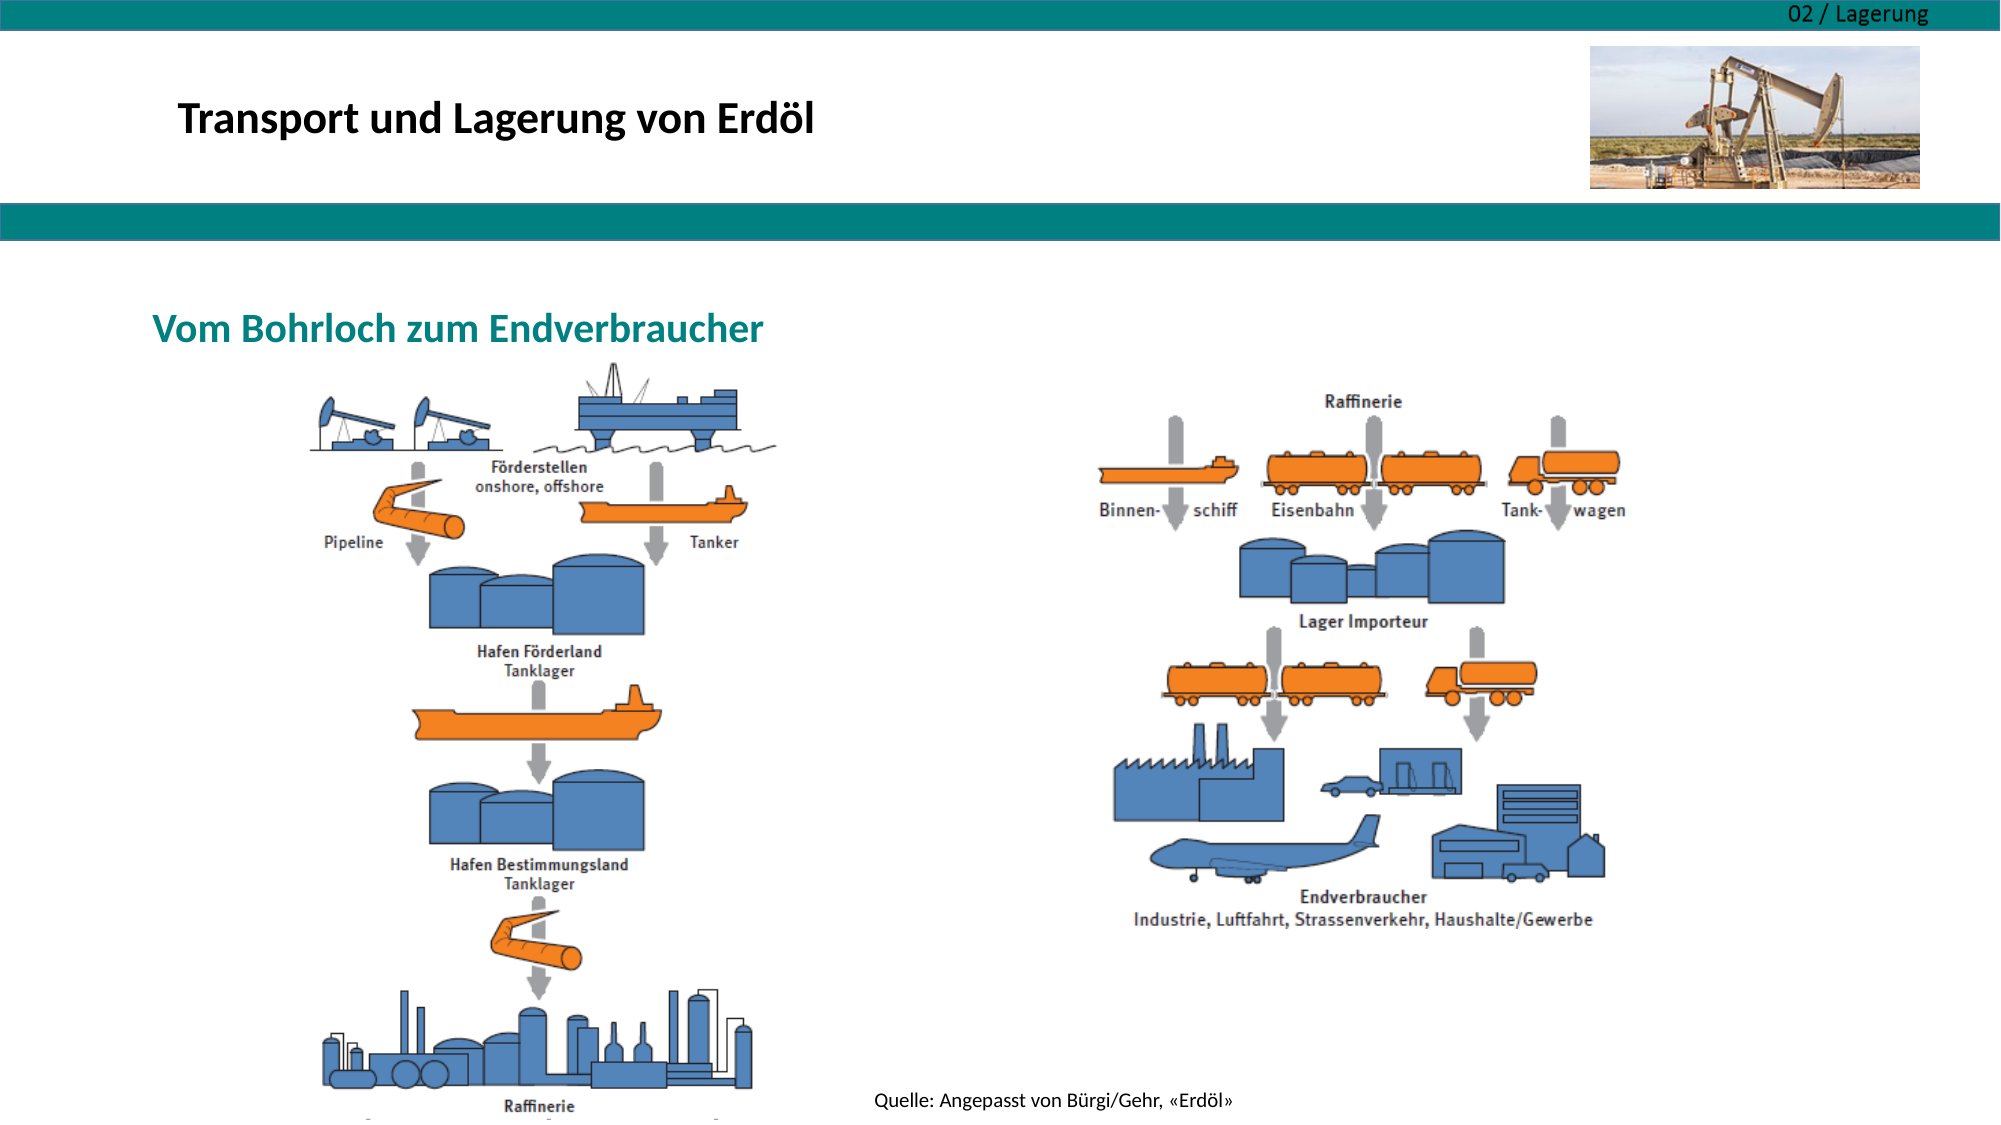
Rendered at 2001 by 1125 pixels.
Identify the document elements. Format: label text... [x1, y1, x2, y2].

text_box Quelle: Angepasst von Bürgi/Gehr, «Erdöl» [859, 1079, 1268, 1119]
picture [1590, 46, 1920, 189]
list Vom Bohrloch zum Endverbraucher [137, 299, 1863, 1014]
picture [1773, 0, 1977, 44]
title Transport und Lagerung von Erdöl [162, 64, 1712, 174]
picture [1095, 384, 1643, 929]
picture [306, 346, 795, 1120]
